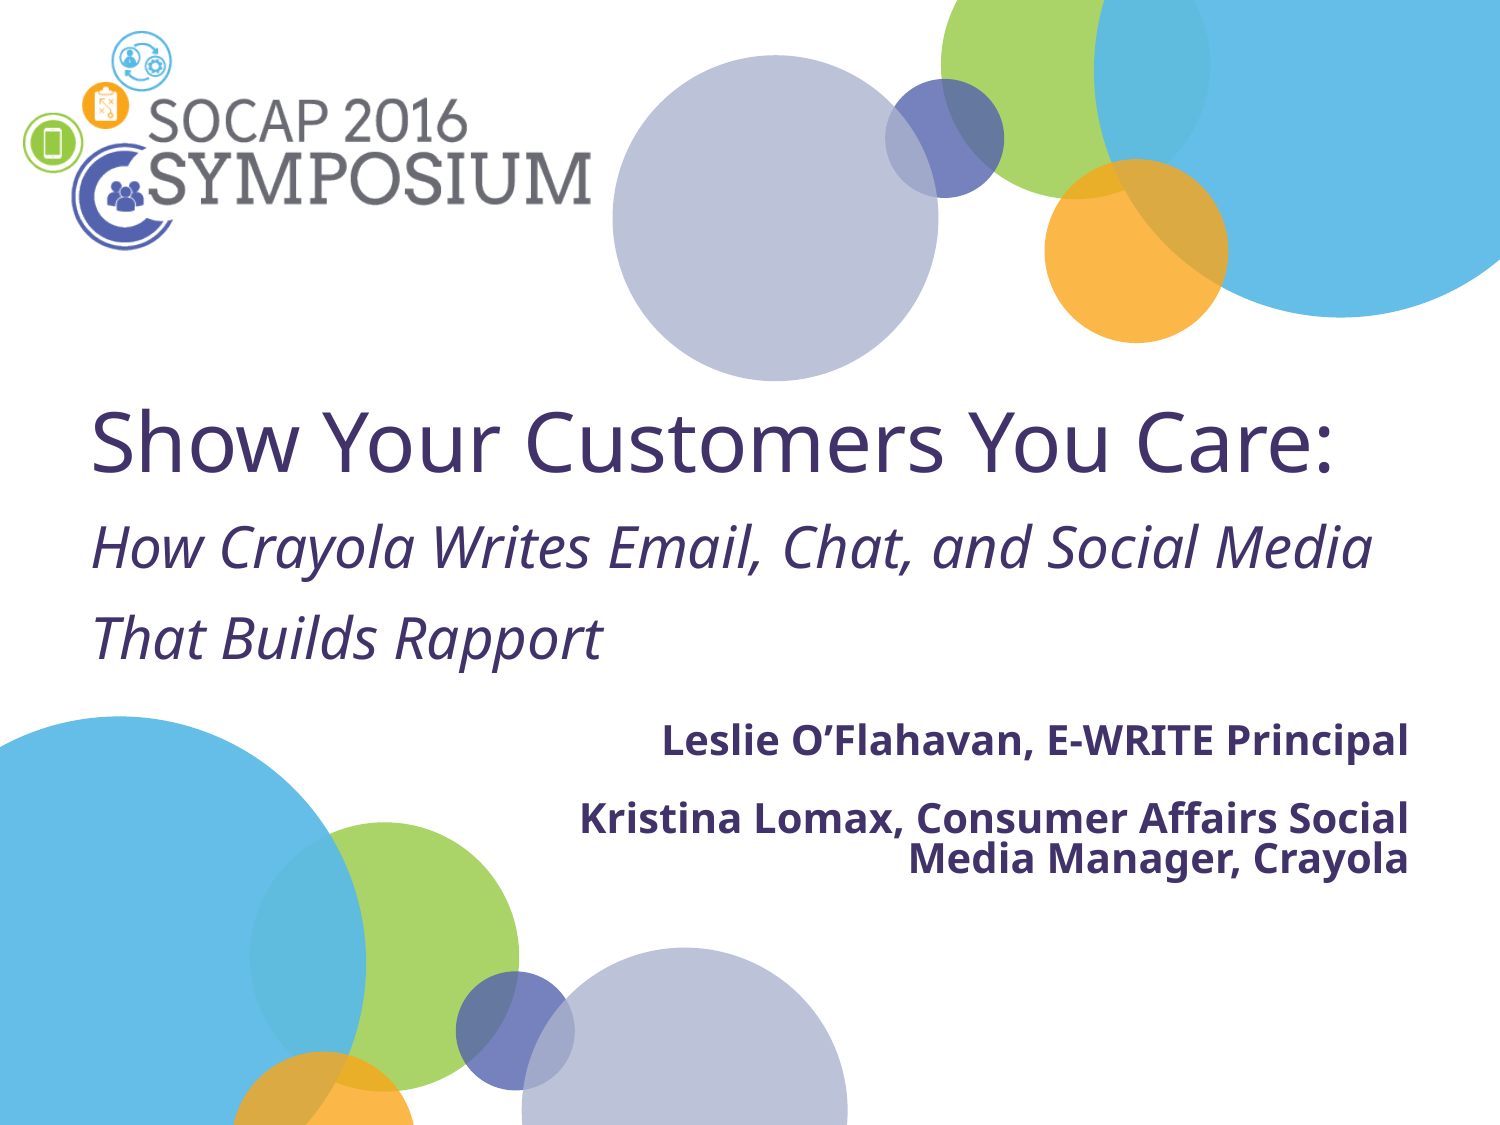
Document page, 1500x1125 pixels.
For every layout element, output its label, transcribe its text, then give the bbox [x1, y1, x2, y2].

title Show Your Customers You Care: How Crayola Writes Email, Chat, and Social Media That Builds Rapport [75, 462, 1425, 639]
subtitle Leslie O’Flahavan, E-WRITE Principal Kristina Lomax, Consumer Affairs Social Media Manager, Crayola [487, 716, 1425, 879]
picture [23, 31, 591, 251]
